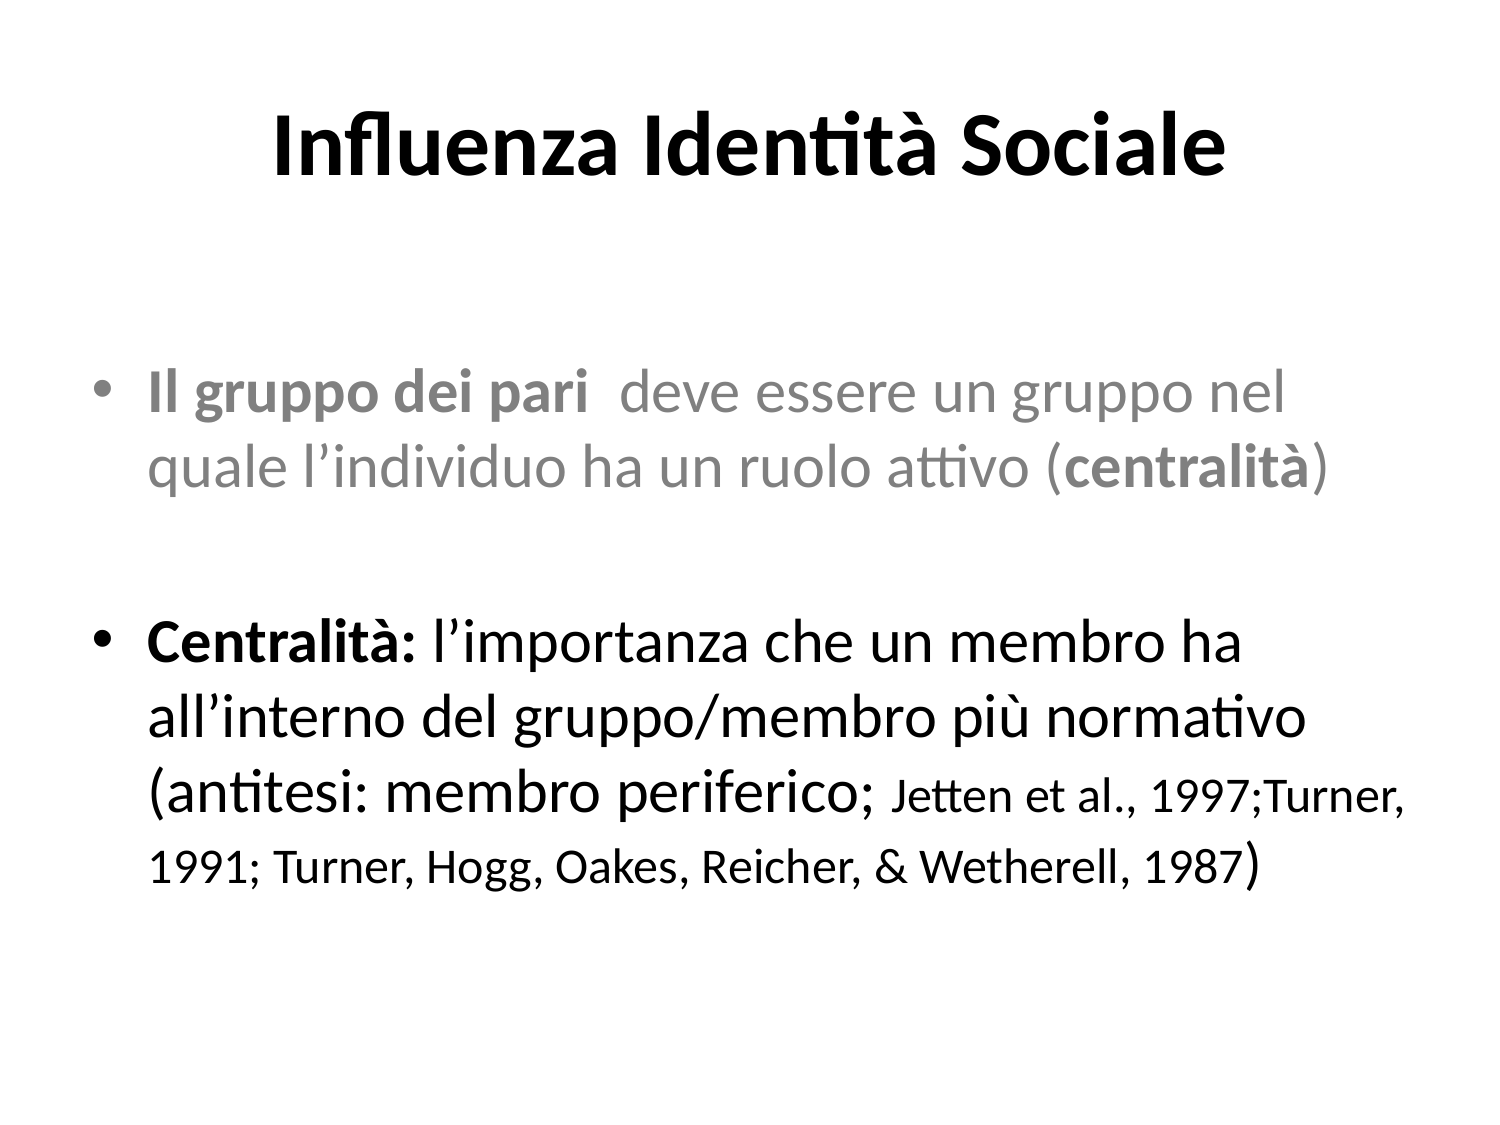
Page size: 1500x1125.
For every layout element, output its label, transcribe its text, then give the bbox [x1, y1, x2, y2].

title Influenza Identità Sociale [75, 45, 1425, 233]
list Il gruppo dei pari deve essere un gruppo nel quale l’individuo ha un ruolo attivo (centralità) Centralità: l’importanza che un membro ha all’interno del gruppo/membro più normativo (antitesi: membro periferico; Jetten et al., 1997;Turner, 1991; Turner, Hogg, Oakes, Reicher, & Wetherell, 1987) [76, 255, 1427, 998]
